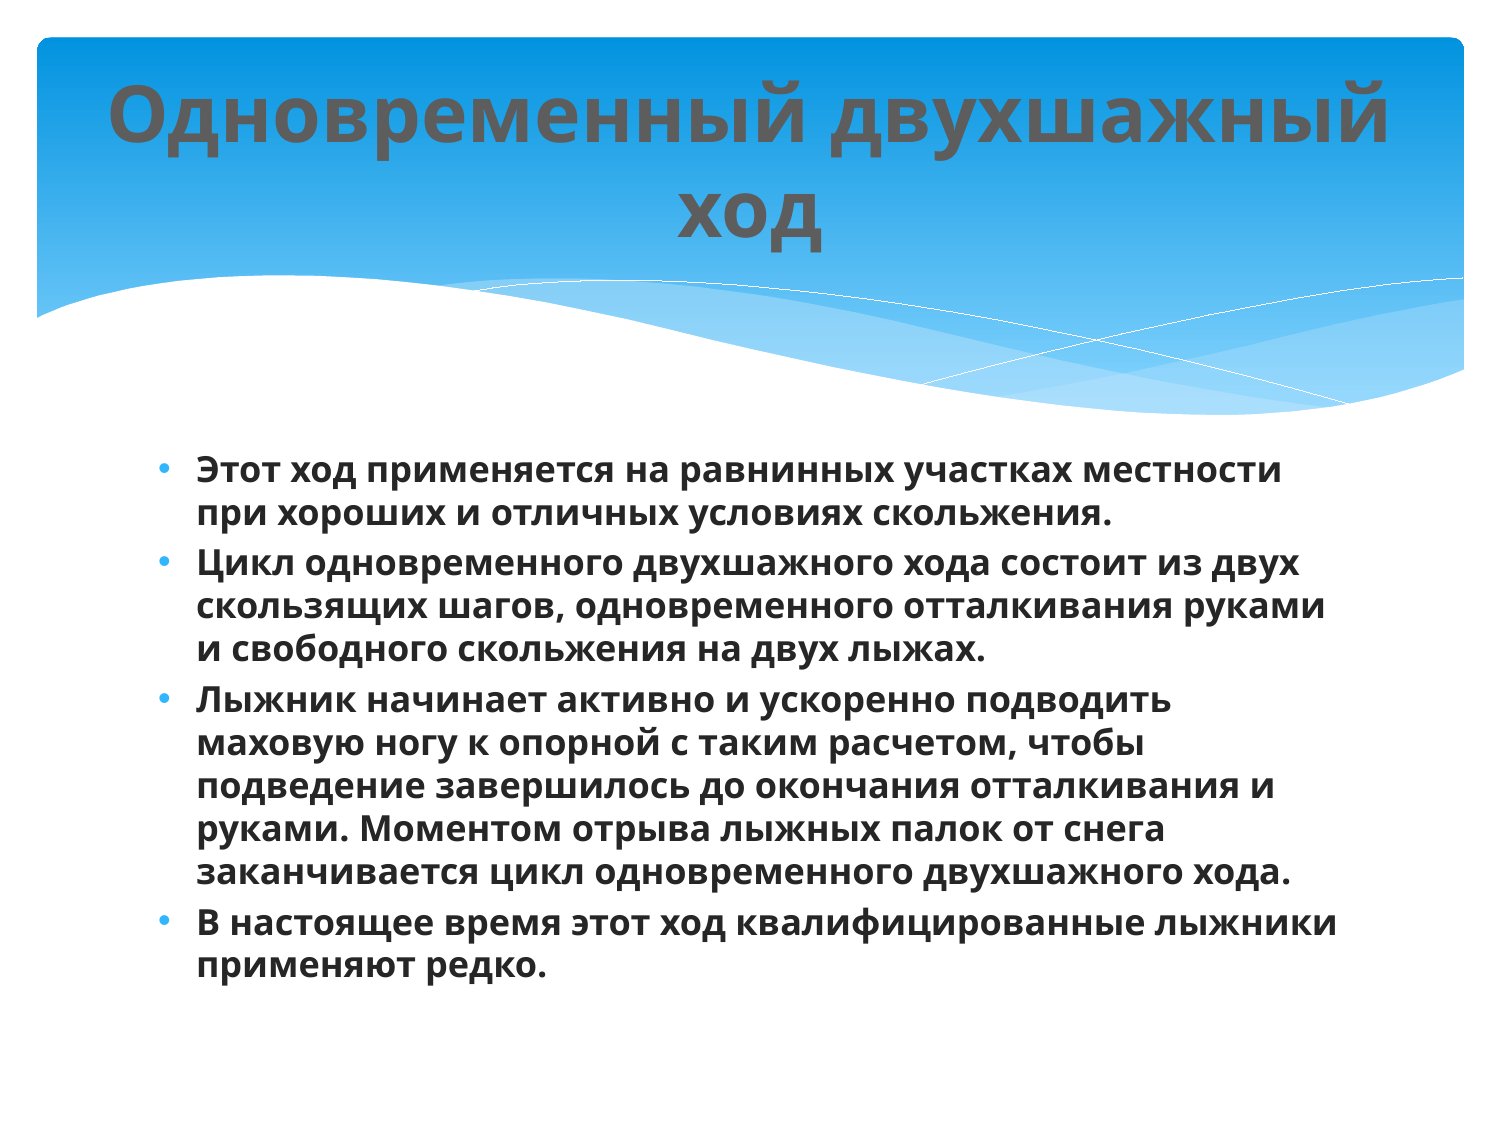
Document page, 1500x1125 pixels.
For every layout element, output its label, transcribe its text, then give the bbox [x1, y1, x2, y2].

list Этот ход применяется на равнинных участках местности при хороших и отличных условиях скольжения. Цикл одновременного двухшажного хода состоит из двух скользящих шагов, одновременного отталкивания руками и свободного скольжения на двух лыжах. Лыжник начинает активно и ускоренно подводить маховую ногу к опорной с таким расчетом, чтобы подведение завершилось до окончания отталкивания и руками. Моментом отрыва лыжных палок от снега заканчивается цикл одновременного двухшажного хода. В настоящее время этот ход квалифицированные лыжники применяют редко. [143, 438, 1359, 1005]
title Одновременный двухшажный ход [75, 55, 1425, 261]
